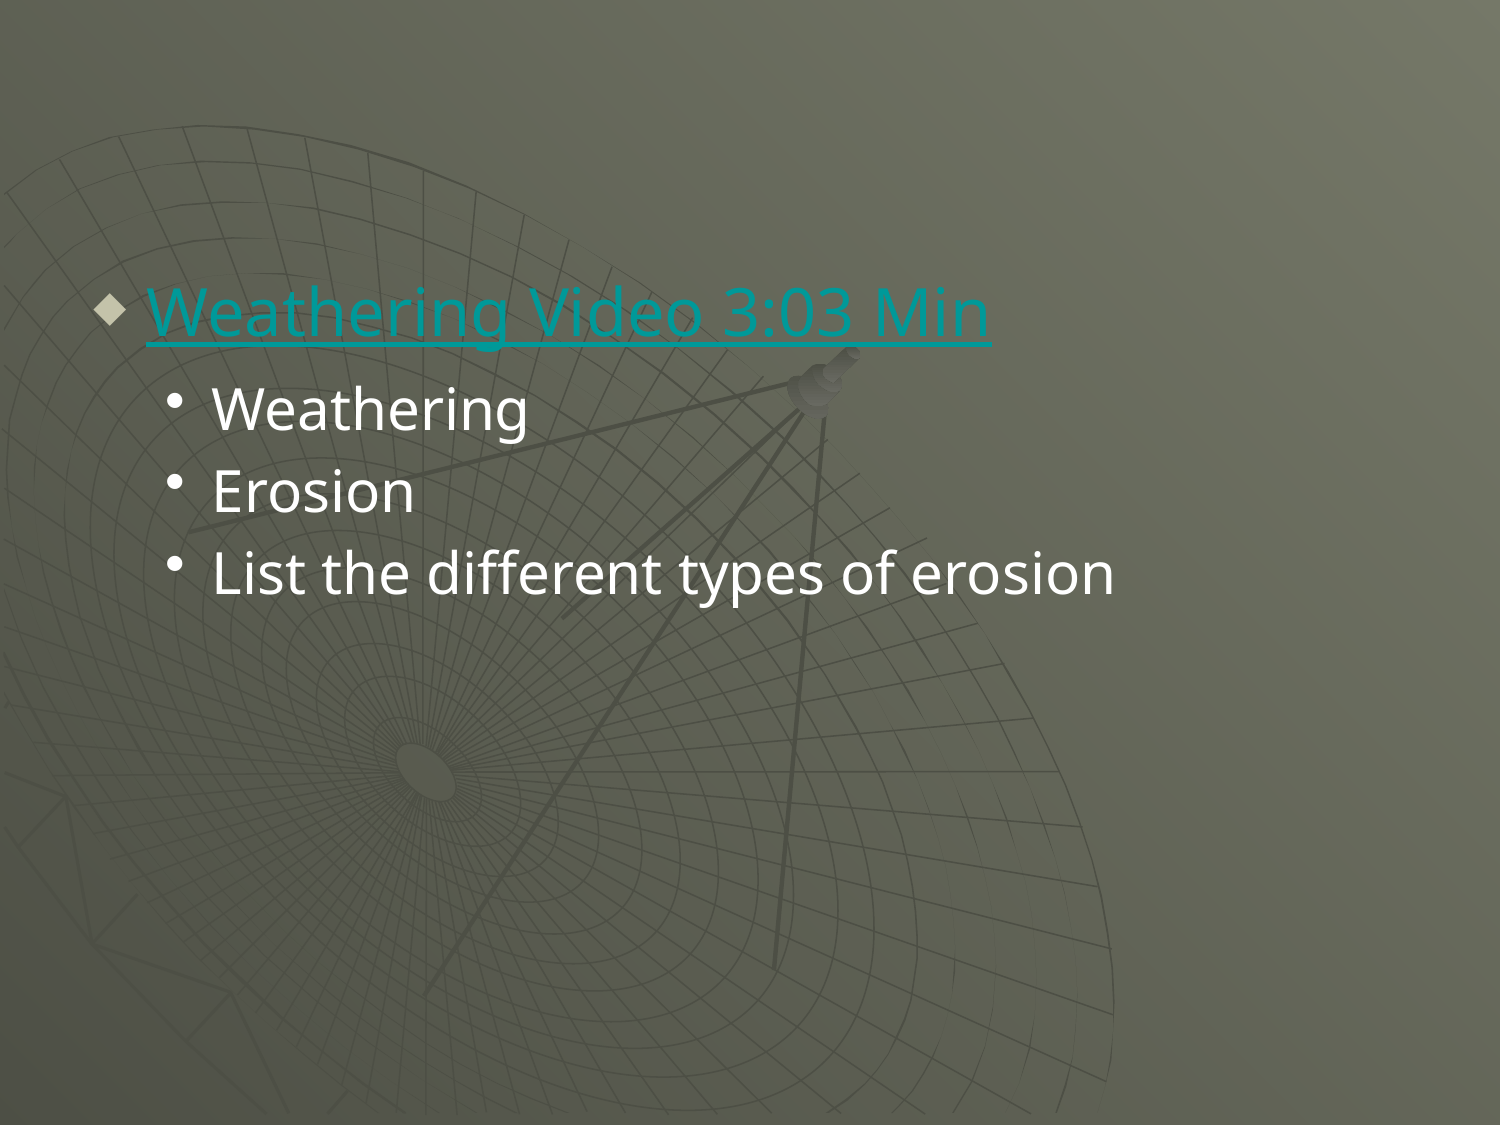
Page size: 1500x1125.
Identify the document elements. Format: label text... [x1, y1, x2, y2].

list Weathering Video 3:03 Min Weathering Erosion List the different types of erosion [74, 262, 1426, 1006]
